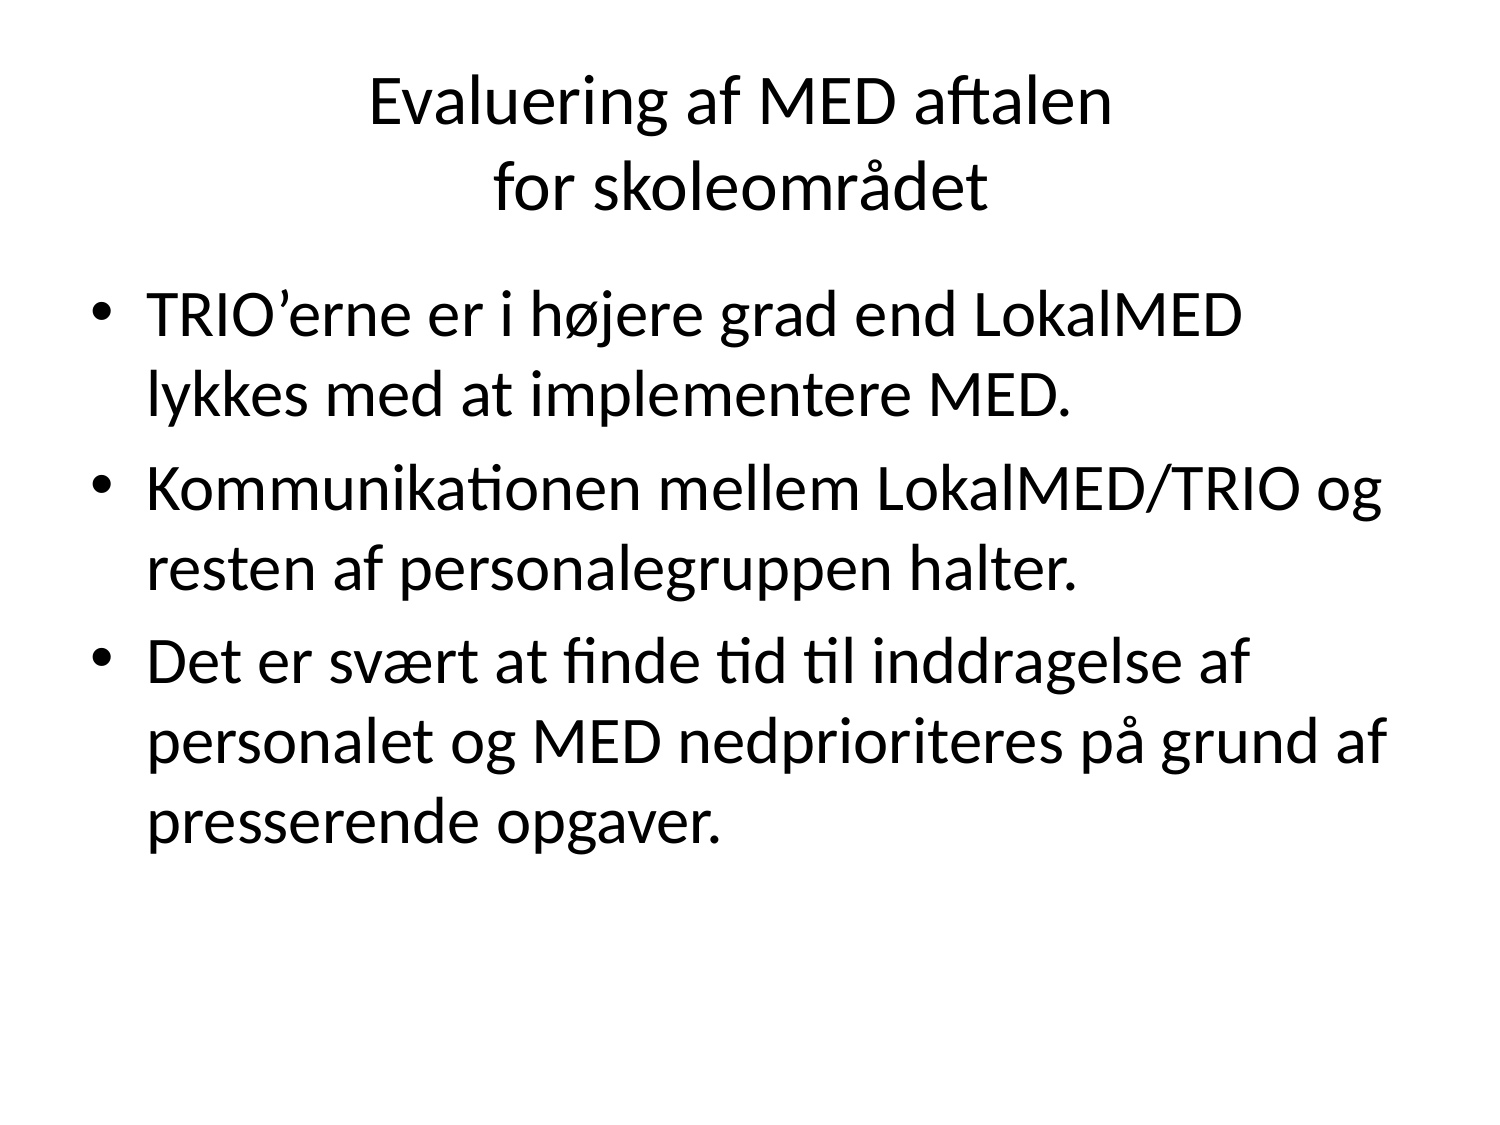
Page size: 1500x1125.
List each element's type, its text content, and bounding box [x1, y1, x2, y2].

title Evaluering af MED aftalen for skoleområdet [75, 45, 1425, 233]
list TRIO’erne er i højere grad end LokalMED lykkes med at implementere MED. Kommunikationen mellem LokalMED/TRIO og resten af personalegruppen halter. Det er svært at finde tid til inddragelse af personalet og MED nedprioriteres på grund af presserende opgaver. [75, 262, 1425, 1005]
